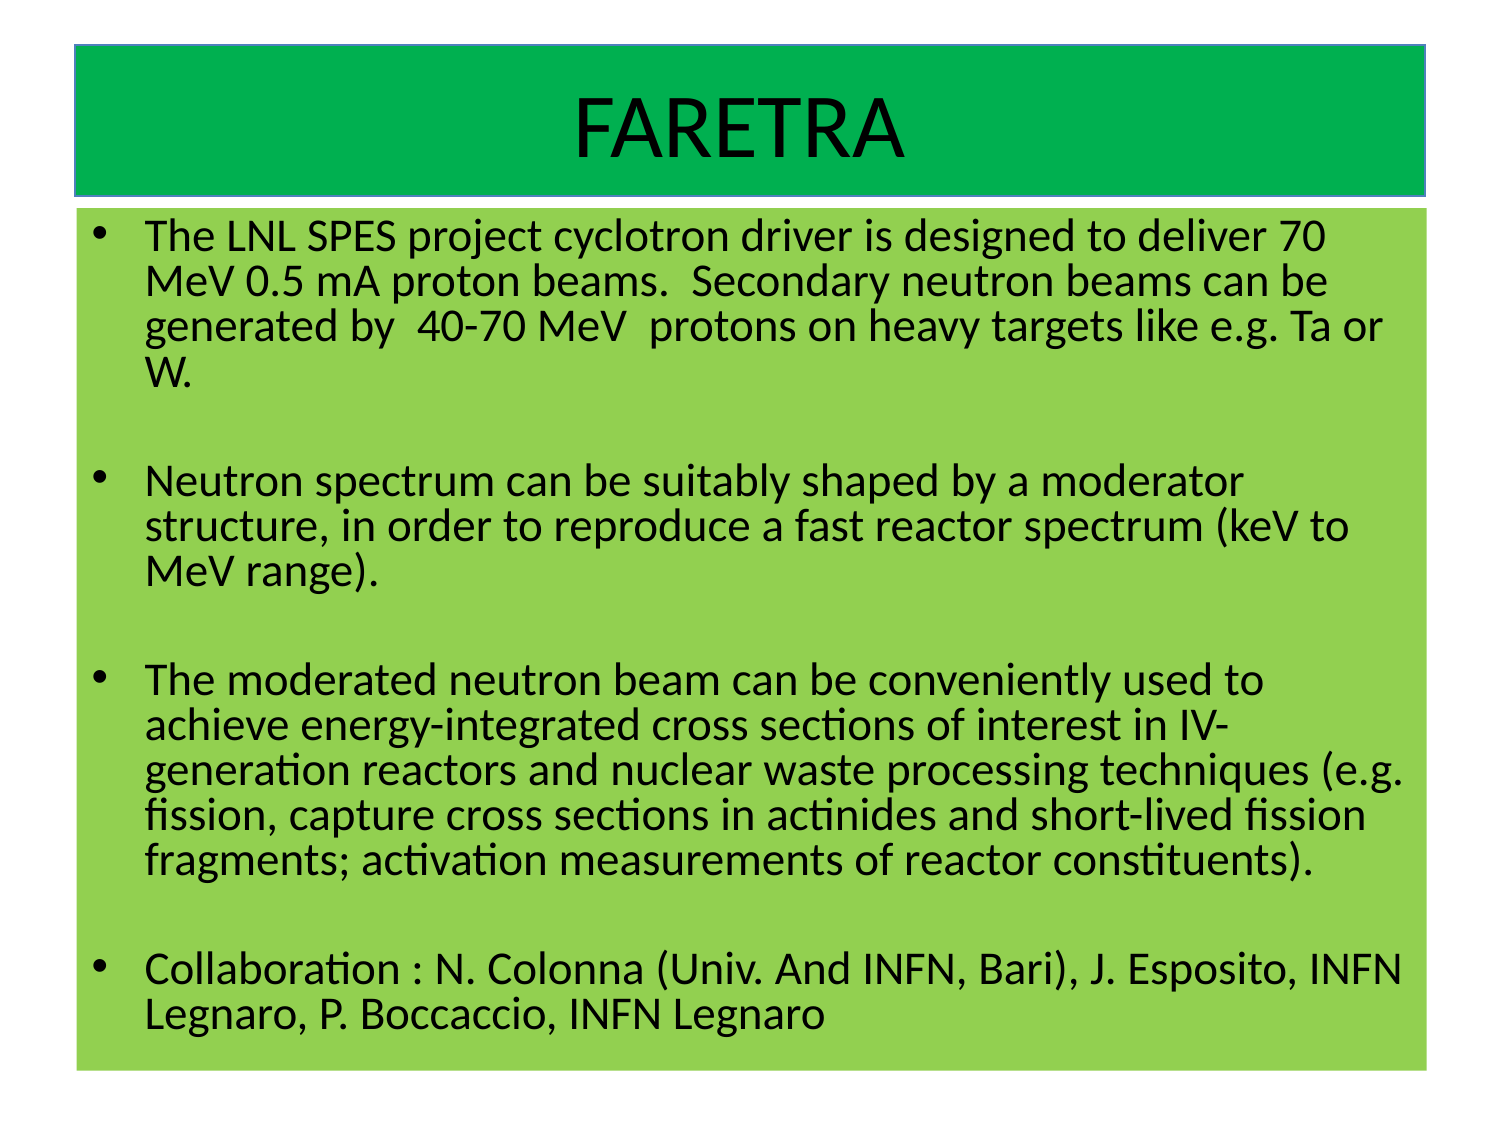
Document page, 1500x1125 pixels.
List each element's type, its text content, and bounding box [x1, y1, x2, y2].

title FARETRA [74, 44, 1426, 197]
list The LNL SPES project cyclotron driver is designed to deliver 70 MeV 0.5 mA proton beams. Secondary neutron beams can be generated by 40-70 MeV protons on heavy targets like e.g. Ta or W. Neutron spectrum can be suitably shaped by a moderator structure, in order to reproduce a fast reactor spectrum (keV to MeV range). The moderated neutron beam can be conveniently used to achieve energy-integrated cross sections of interest in IV-generation reactors and nuclear waste processing techniques (e.g. fission, capture cross sections in actinides and short-lived fission fragments; activation measurements of reactor constituents). Collaboration : N. Colonna (Univ. And INFN, Bari), J. Esposito, INFN Legnaro, P. Boccaccio, INFN Legnaro [76, 207, 1427, 1071]
